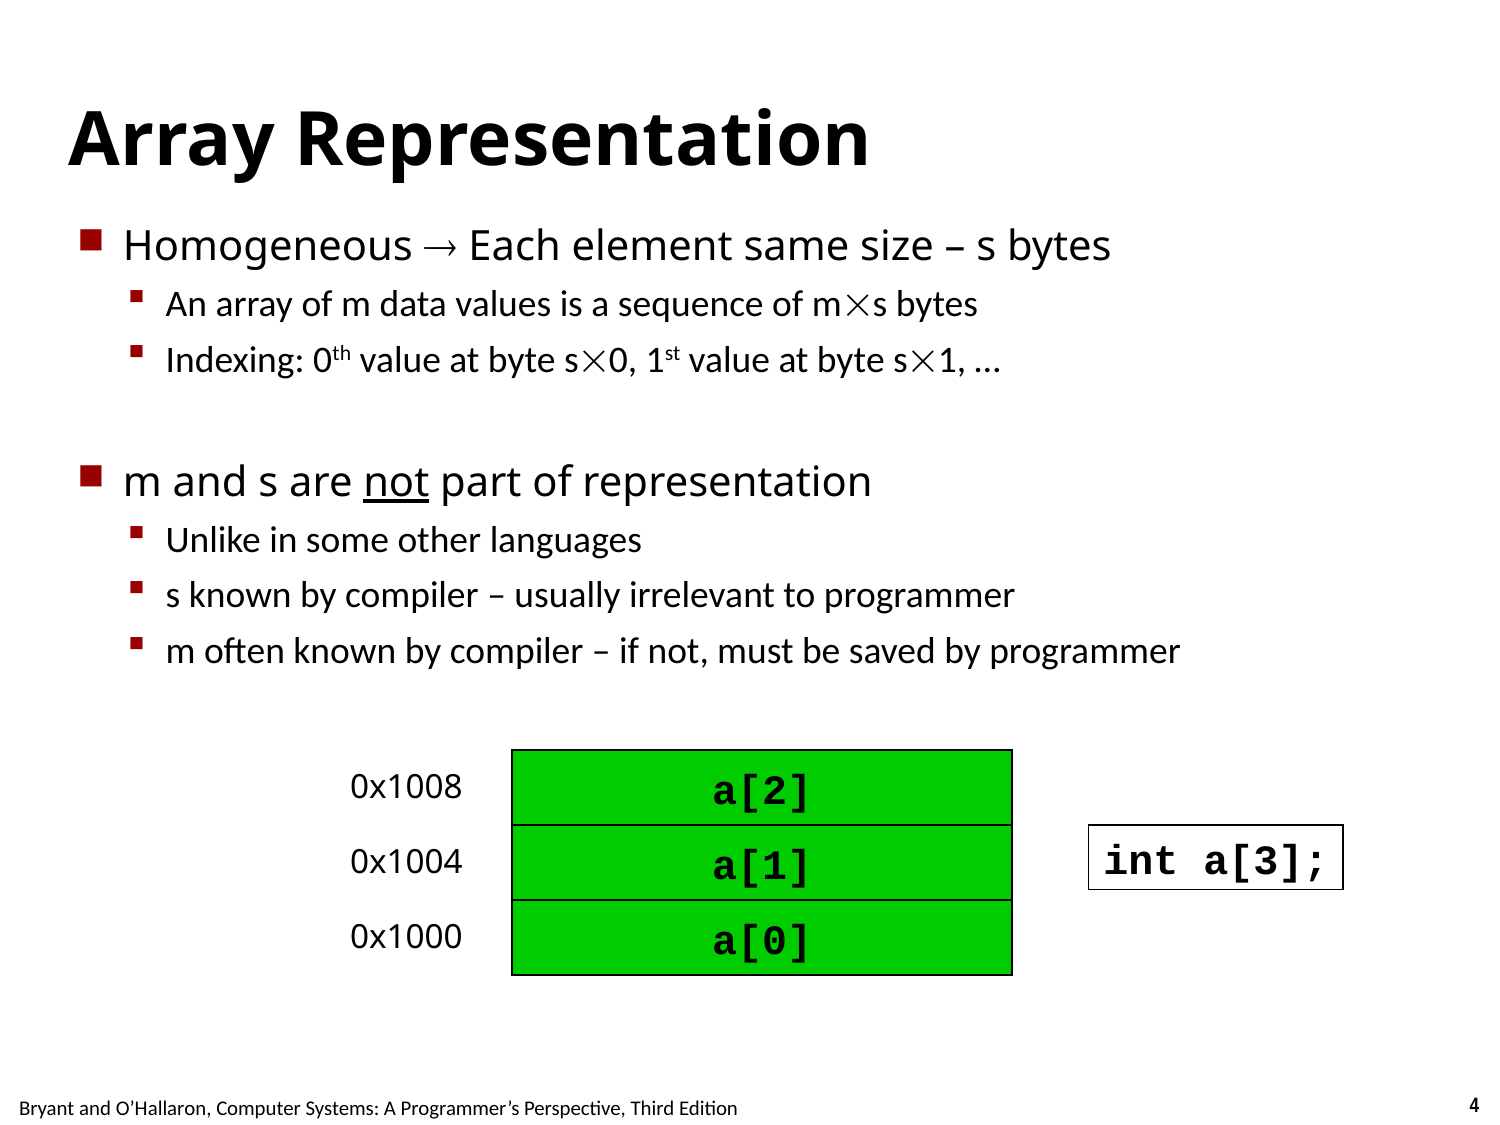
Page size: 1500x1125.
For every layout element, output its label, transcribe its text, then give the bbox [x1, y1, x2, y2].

title Array Representation [62, 41, 1438, 230]
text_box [337, 749, 1013, 976]
list Homogeneous  Each element same size – s bytes An array of m data values is a sequence of ms bytes Indexing: 0th value at byte s0, 1st value at byte s1, … m and s are not part of representation Unlike in some other languages s known by compiler – usually irrelevant to programmer m often known by compiler – if not, must be saved by programmer [74, 212, 1426, 726]
text_box int a[3]; [1088, 825, 1344, 890]
